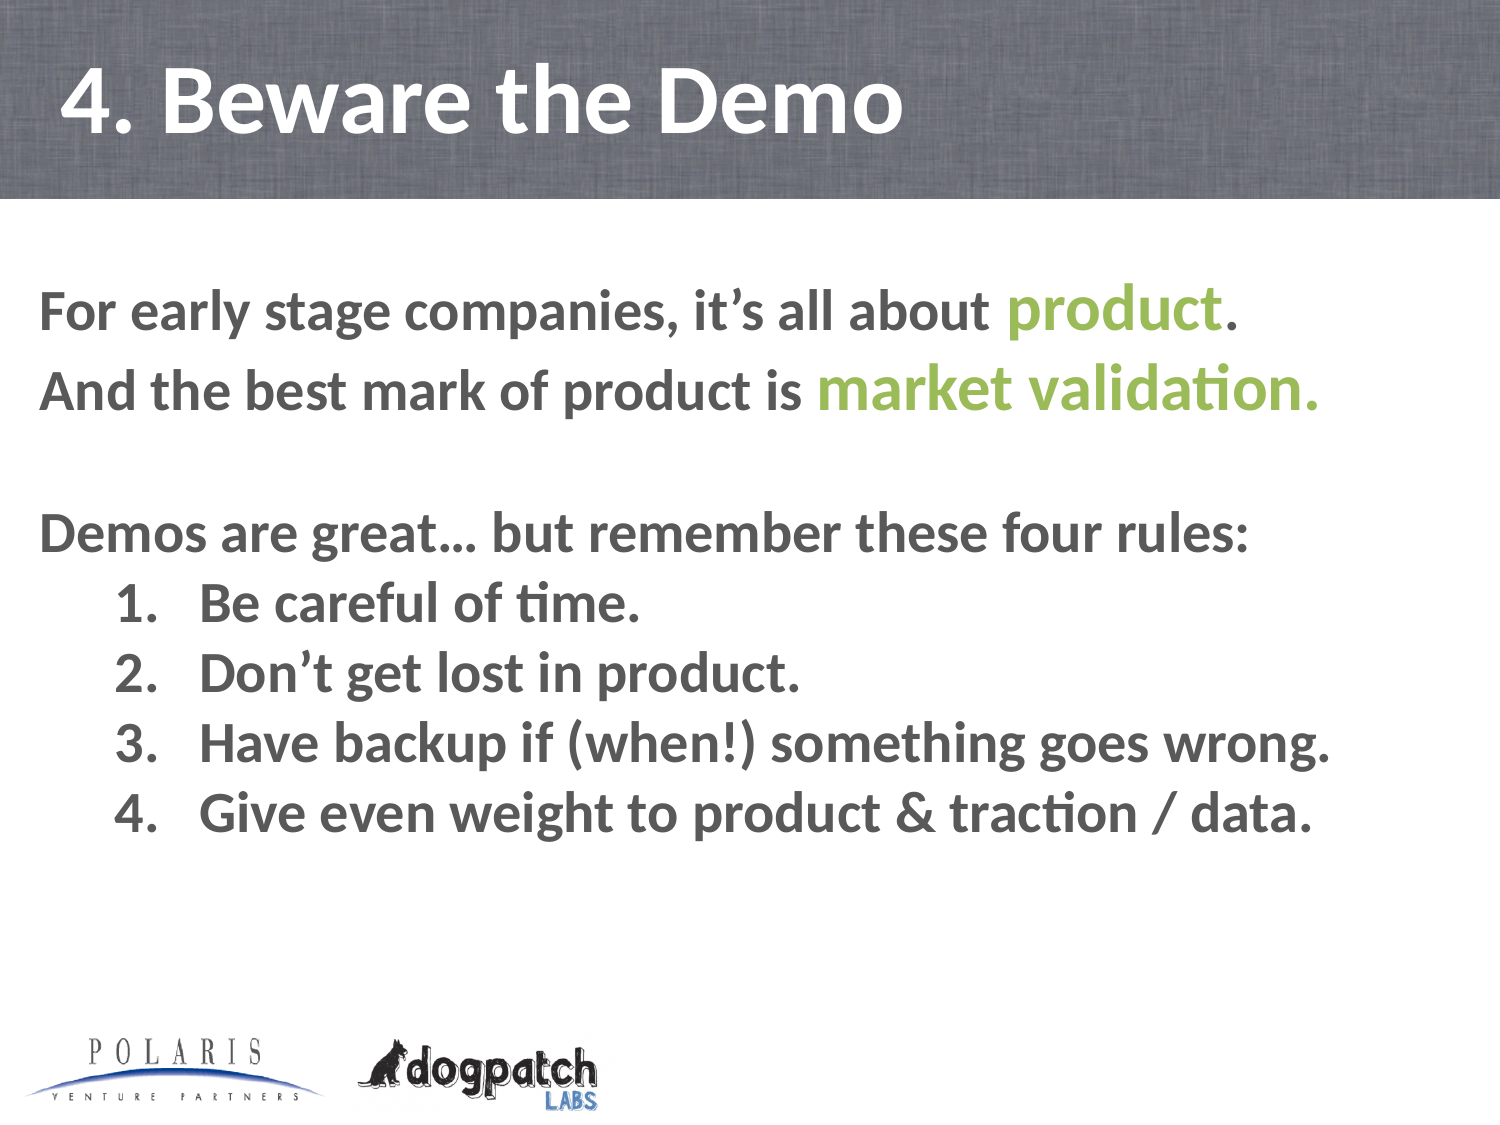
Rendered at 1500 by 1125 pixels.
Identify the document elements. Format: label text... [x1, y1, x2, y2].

picture [0, 0, 1500, 199]
picture [349, 1032, 617, 1113]
picture [24, 1037, 326, 1102]
text_box For early stage companies, it’s all about product. And the best mark of product is market validation. Demos are great… but remember these four rules: Be careful of time. Don’t get lost in product. Have backup if (when!) something goes wrong. Give even weight to product & traction / data. [24, 256, 1463, 852]
